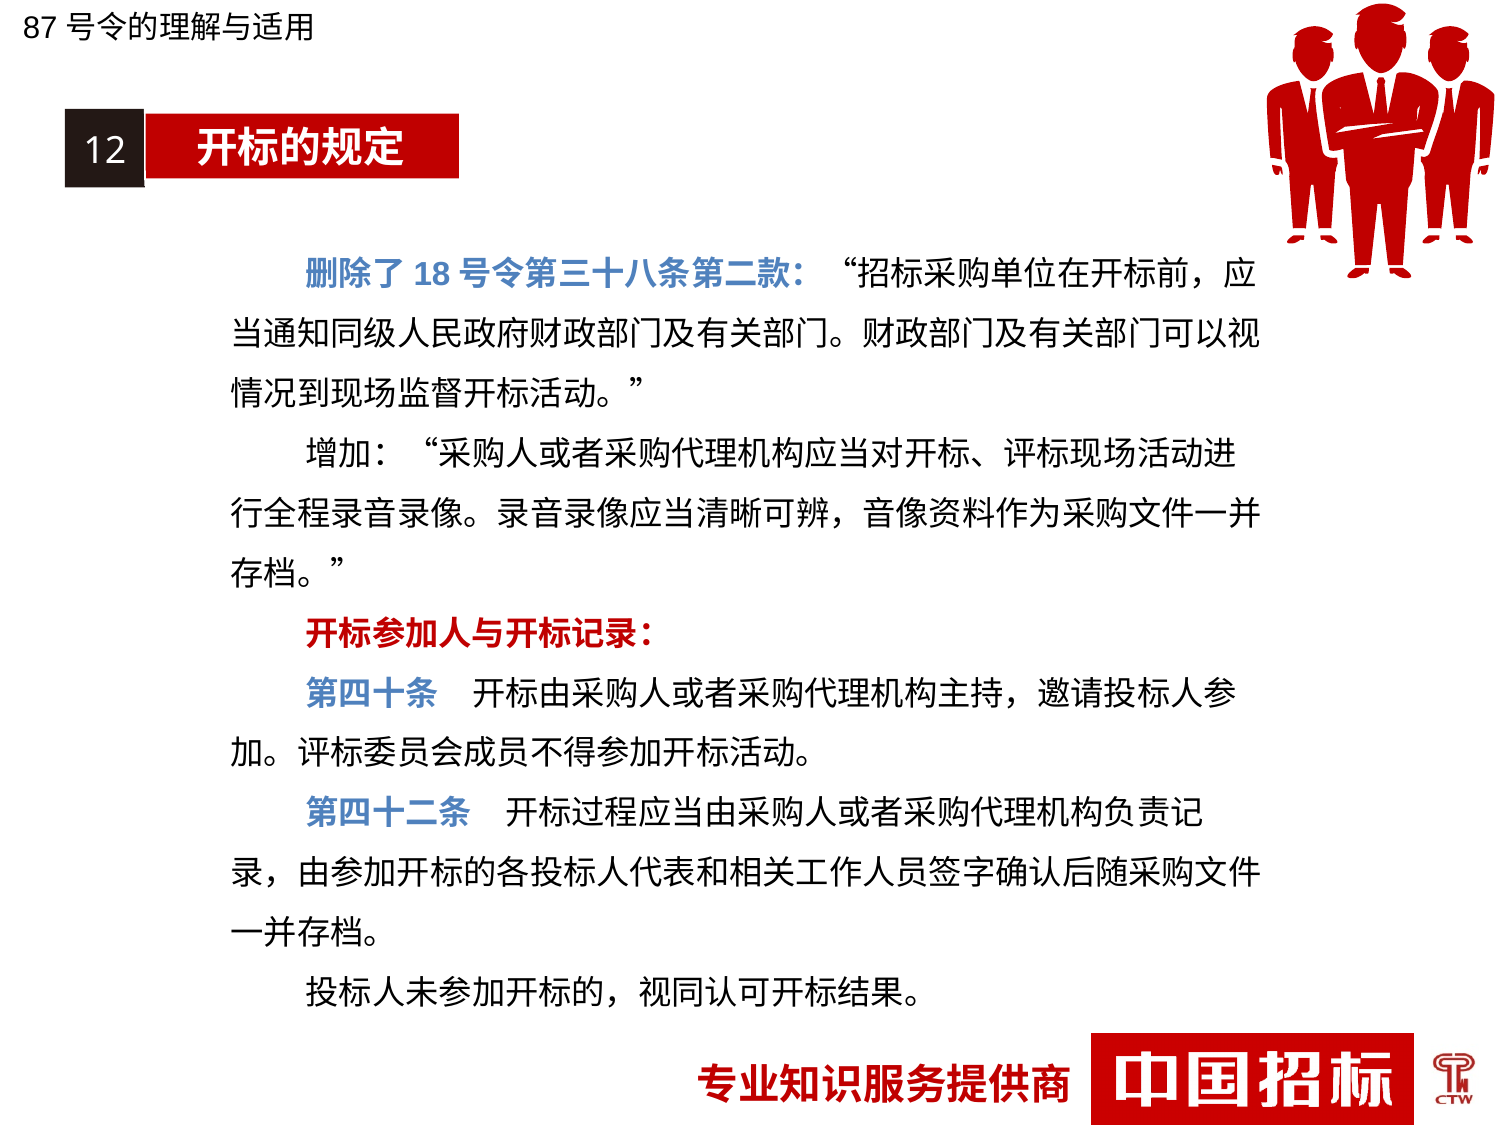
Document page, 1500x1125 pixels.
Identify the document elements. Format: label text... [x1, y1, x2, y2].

text_box 87号令的理解与适用 [8, 0, 699, 53]
text_box 删除了18号令第三十八条第二款：“招标采购单位在开标前，应当通知同级人民政府财政部门及有关部门。财政部门及有关部门可以视情况到现场监督开标活动。” 增加：“采购人或者采购代理机构应当对开标、评标现场活动进行全程录音录像。录音录像应当清晰可辨，音像资料作为采购文件一并存档。” 开标参加人与开标记录： 第四十条 开标由采购人或者采购代理机构主持，邀请投标人参加。评标委员会成员不得参加开标活动。 第四十二条 开标过程应当由采购人或者采购代理机构负责记录，由参加开标的各投标人代表和相关工作人员签字确认后随采购文件一并存档。 投标人未参加开标的，视同认可开标结果。 [215, 225, 1284, 1019]
picture [1091, 1032, 1500, 1125]
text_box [64, 106, 460, 188]
